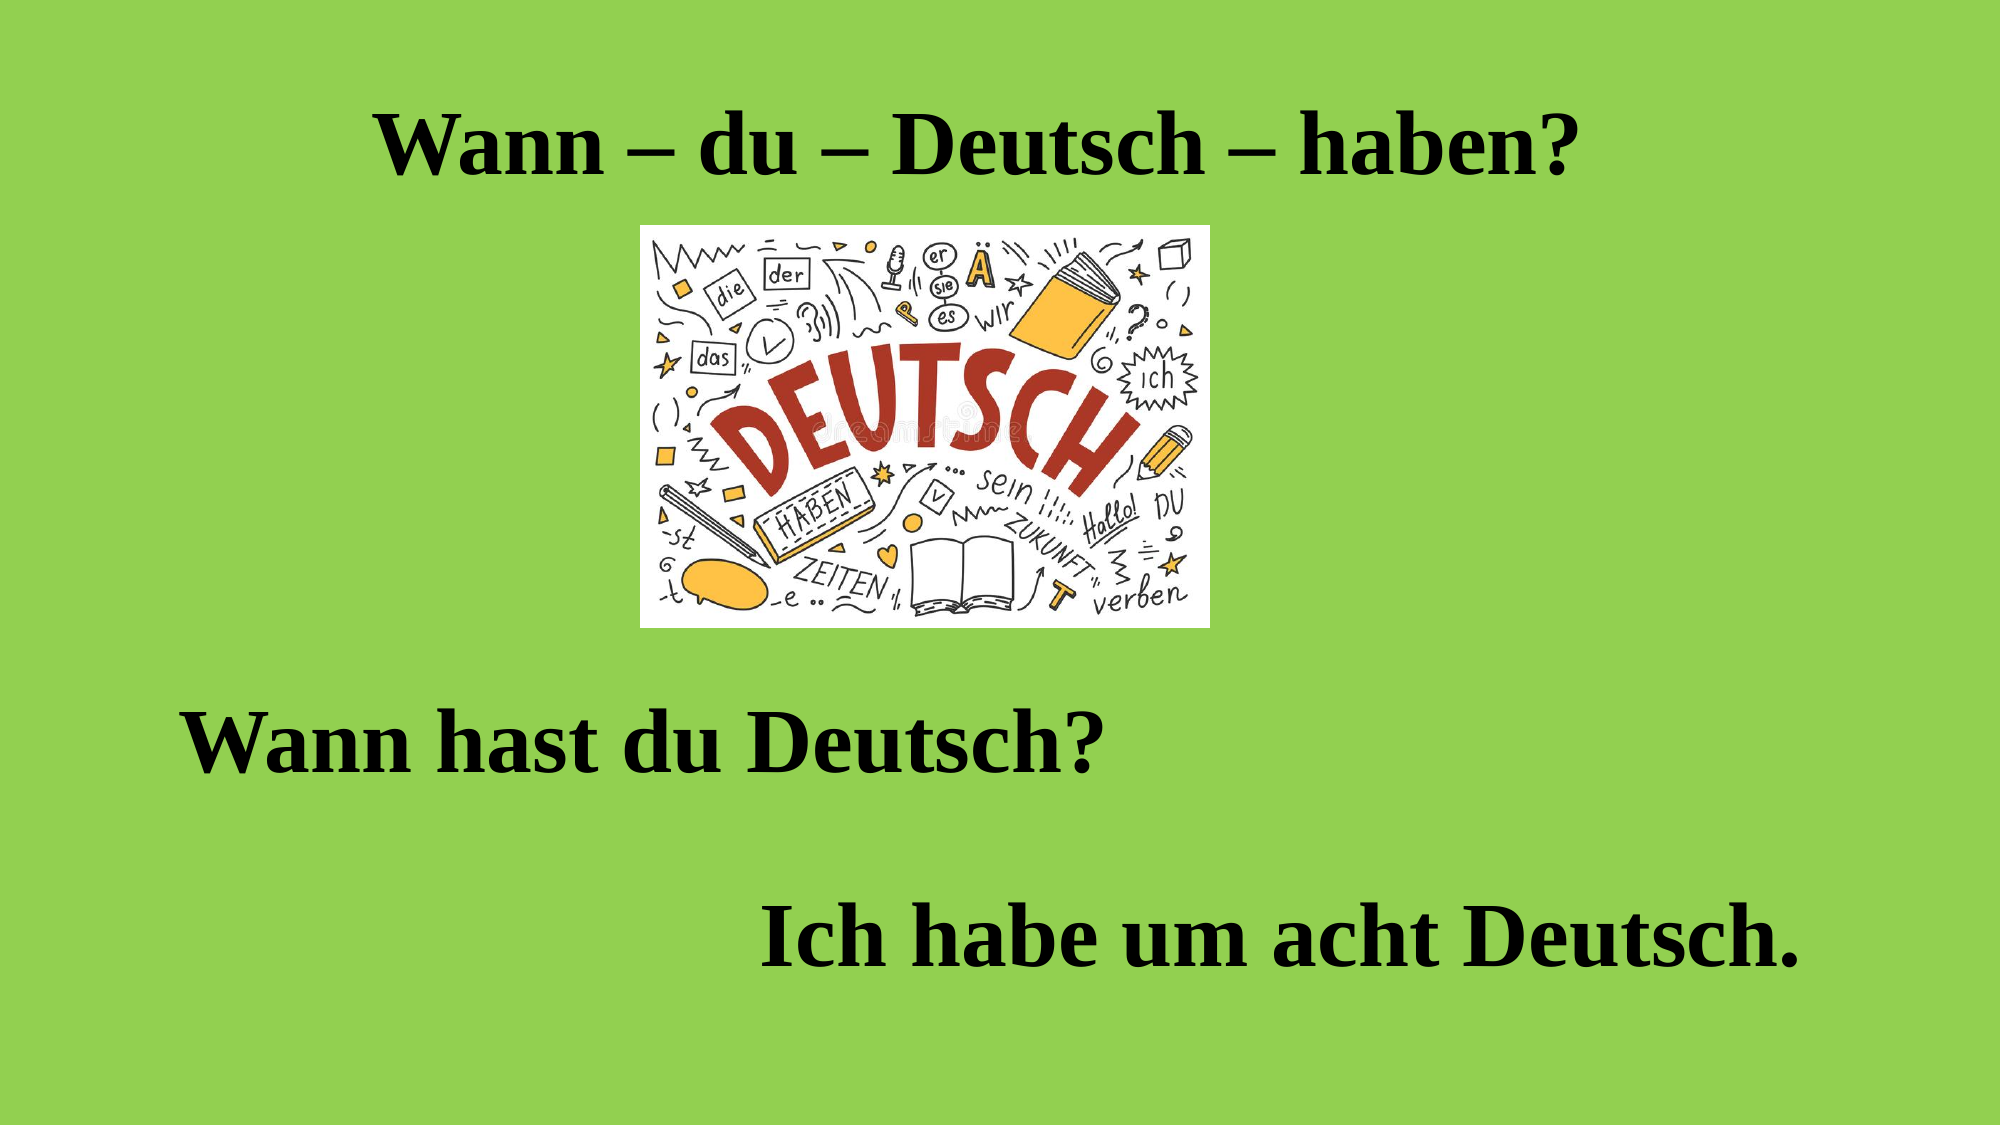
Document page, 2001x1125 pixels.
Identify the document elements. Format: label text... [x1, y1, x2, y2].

text_box Wann hast du Deutsch? [55, 634, 1256, 852]
title Wann – du – Deutsch – haben? [356, 35, 1620, 254]
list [640, 225, 1210, 628]
text_box Ich habe um acht Deutsch. [681, 827, 1882, 1046]
